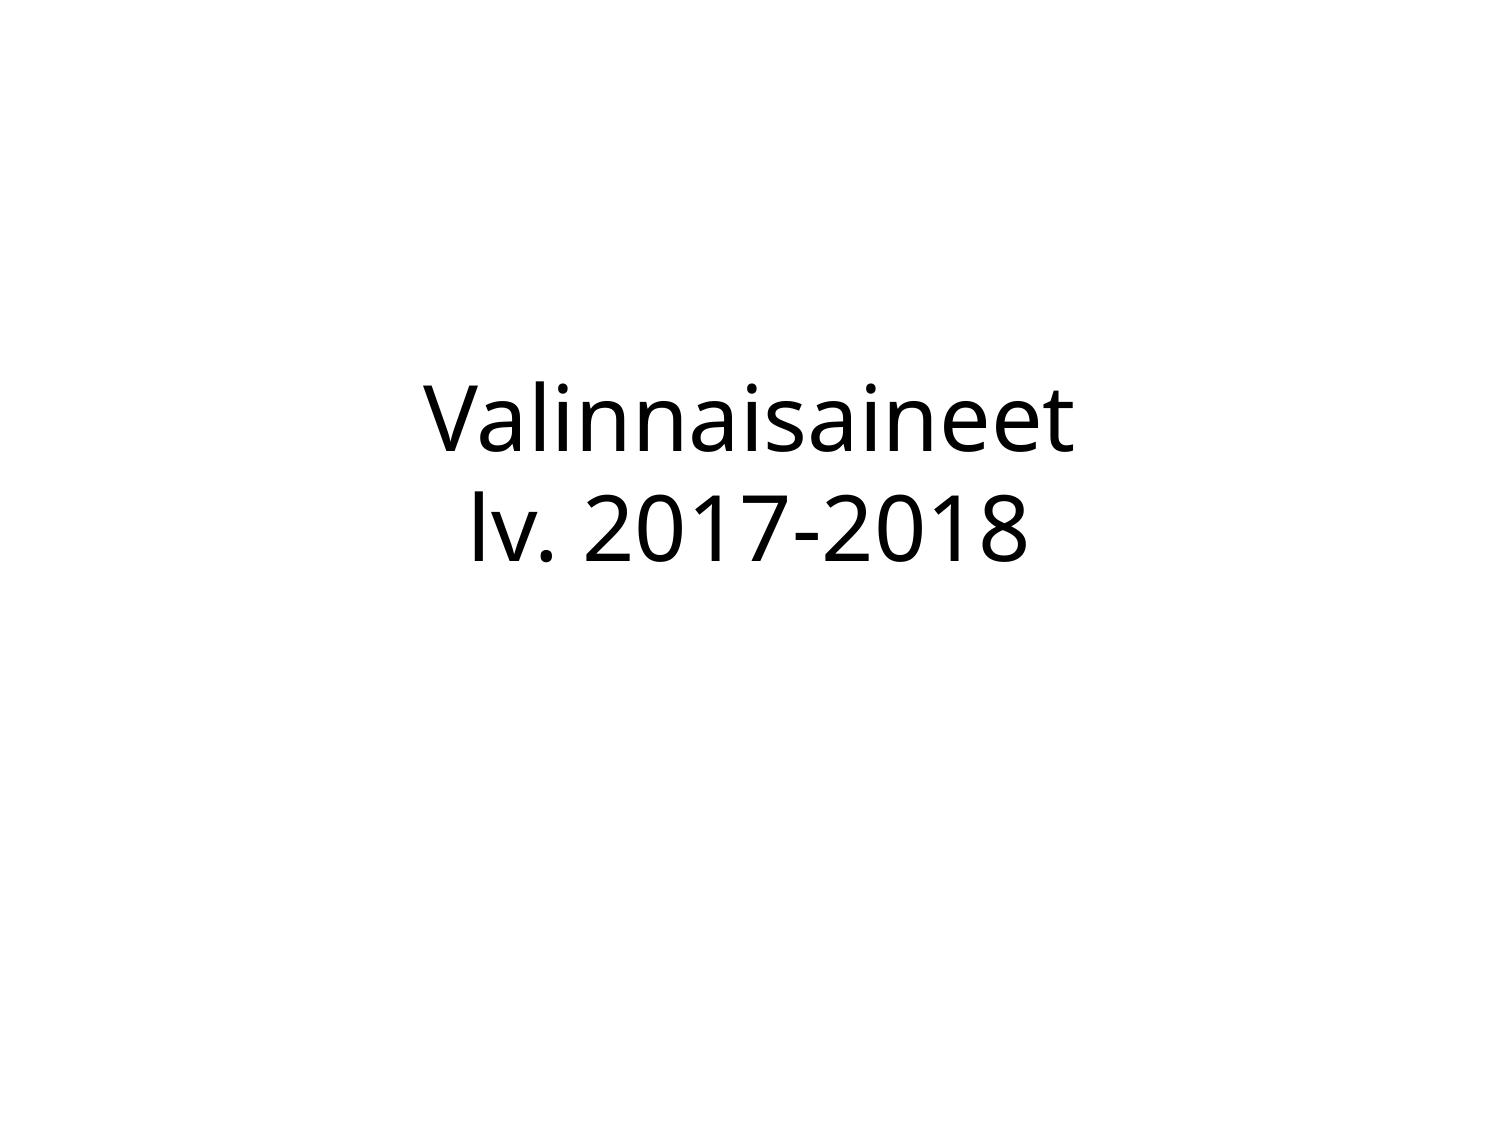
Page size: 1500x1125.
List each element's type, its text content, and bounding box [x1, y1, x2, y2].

title Valinnaisaineet lv. 2017-2018 [112, 349, 1388, 591]
